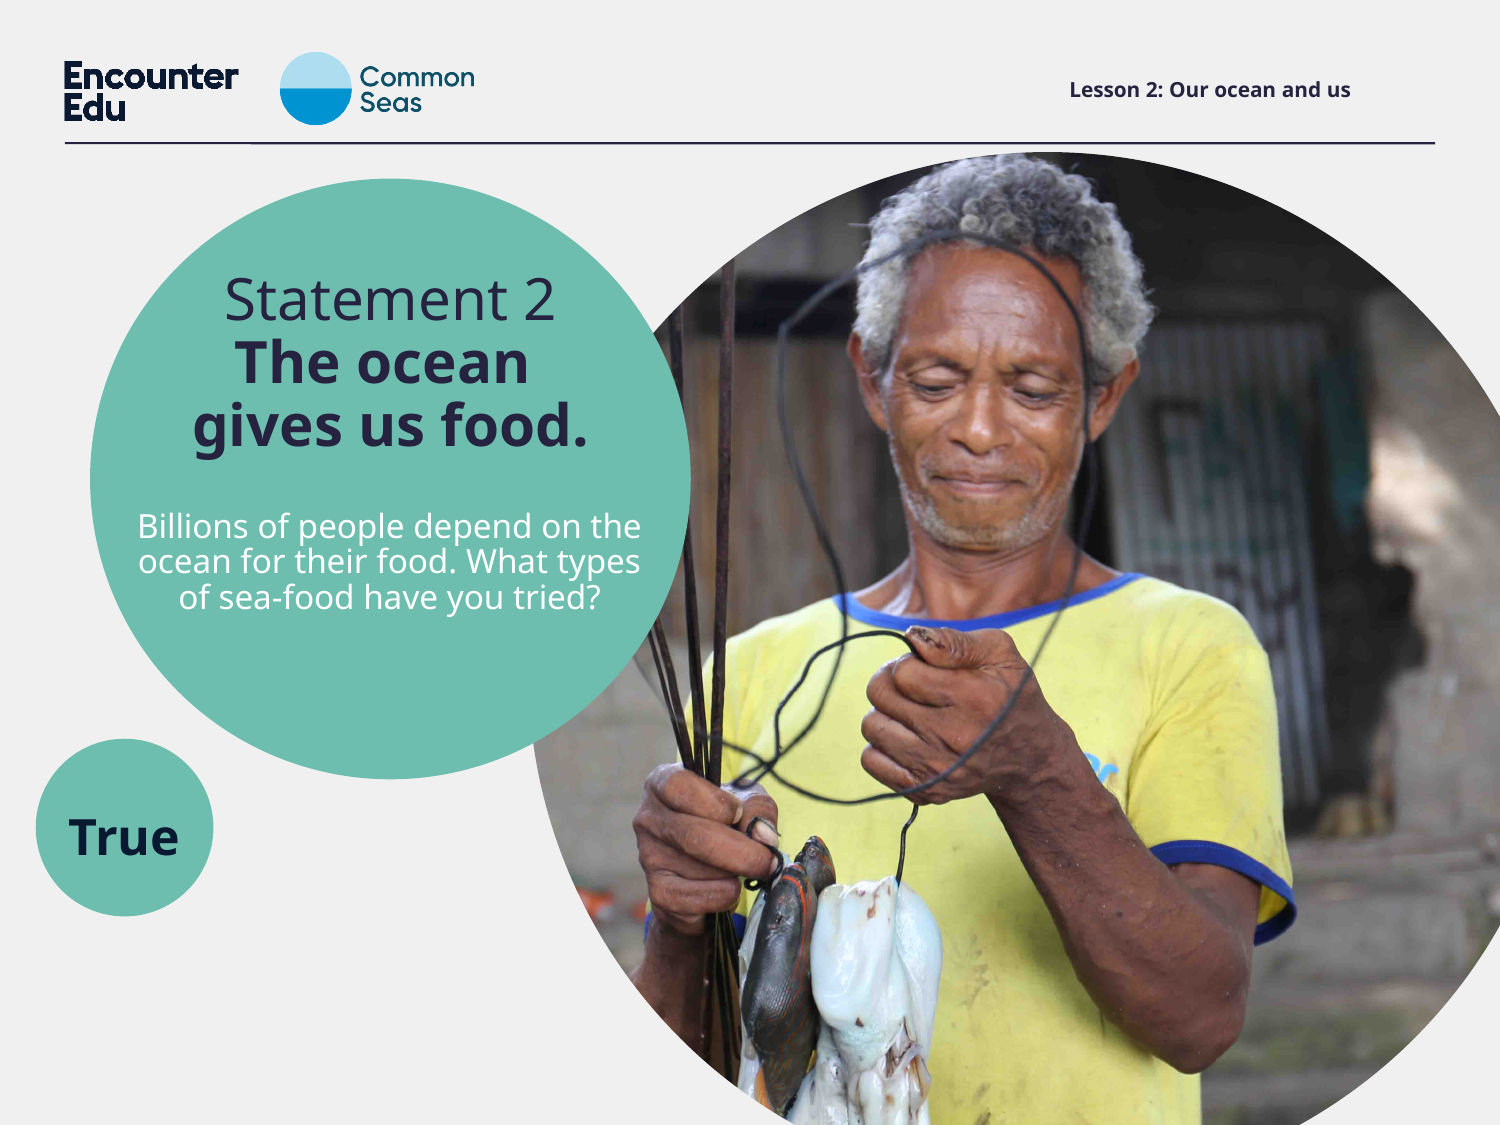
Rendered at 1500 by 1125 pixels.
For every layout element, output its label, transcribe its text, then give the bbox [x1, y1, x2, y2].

title Lesson 2: Our ocean and us [749, 67, 1359, 114]
text_box [170, 683, 611, 780]
text_box [46, 738, 203, 785]
text_box [206, 792, 214, 863]
list True [43, 785, 206, 883]
text_box [90, 344, 691, 614]
text_box [55, 883, 194, 917]
text_box Statement 2 The ocean gives us food. [122, 262, 659, 444]
text_box [35, 792, 43, 863]
text_box [182, 178, 599, 262]
picture [272, 49, 482, 128]
text_box [533, 152, 1500, 1125]
text_box Billions of people depend on the ocean for their food. What types of sea-food have you tried? [121, 502, 659, 683]
picture [60, 59, 243, 122]
